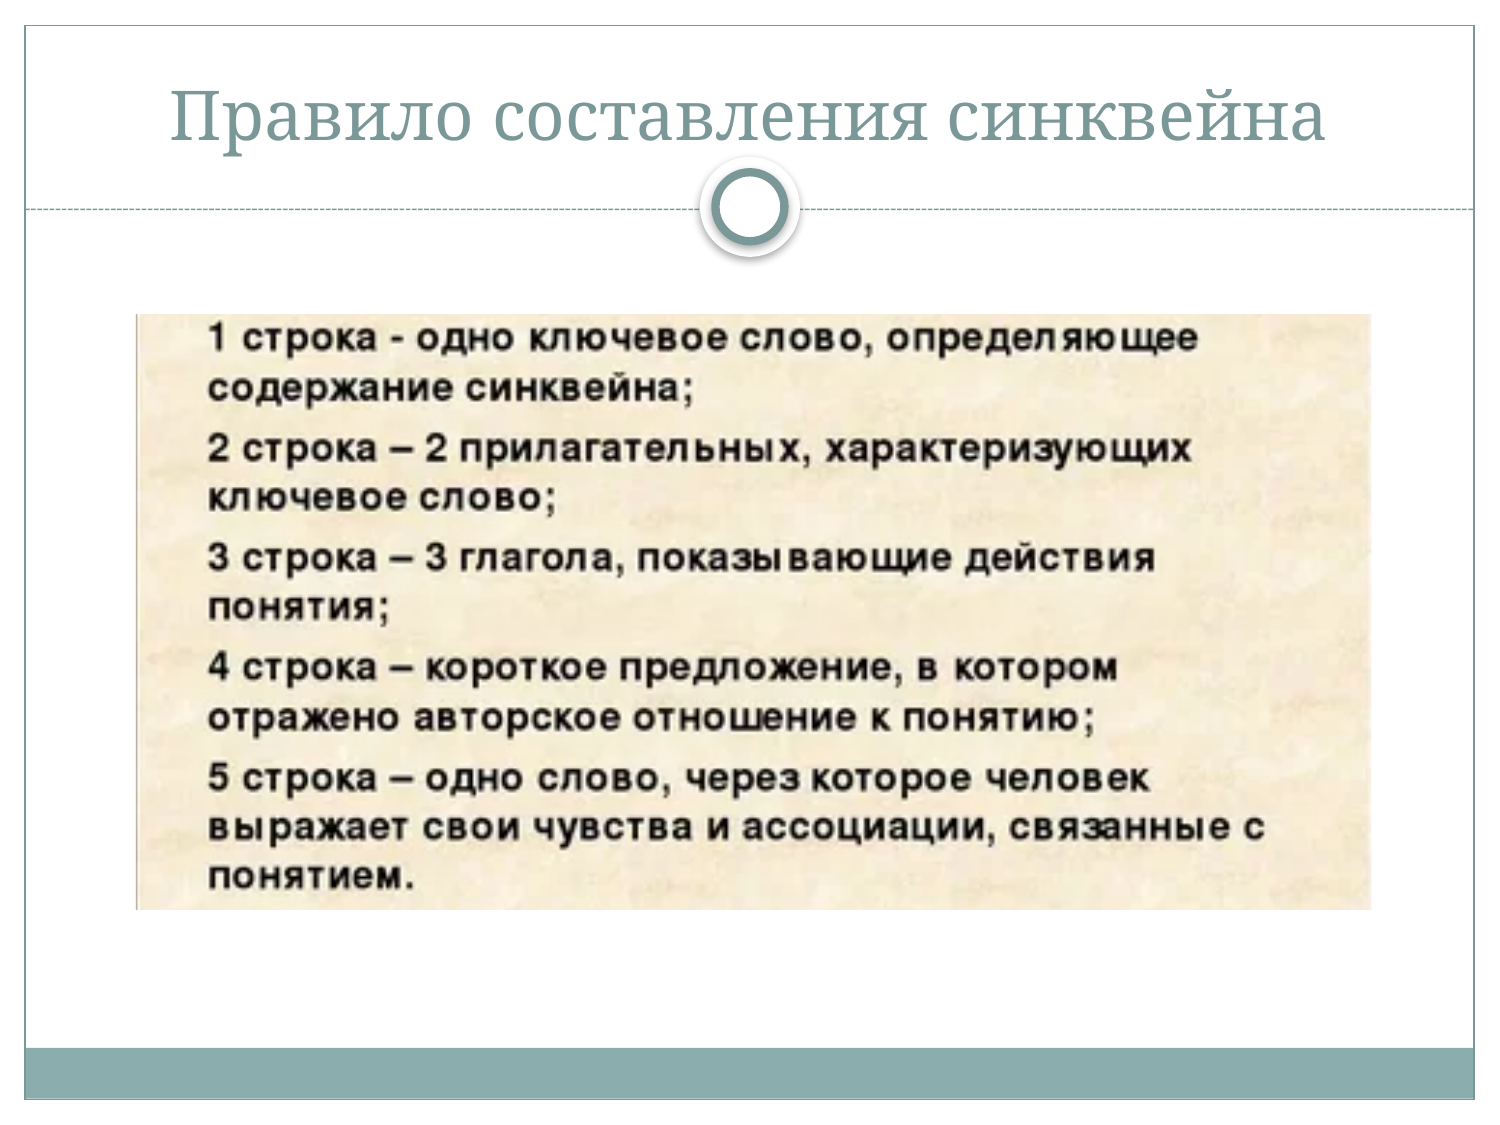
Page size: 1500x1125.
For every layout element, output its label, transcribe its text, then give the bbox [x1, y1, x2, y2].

picture [135, 314, 1372, 910]
title Правило составления синквейна [49, 37, 1450, 162]
